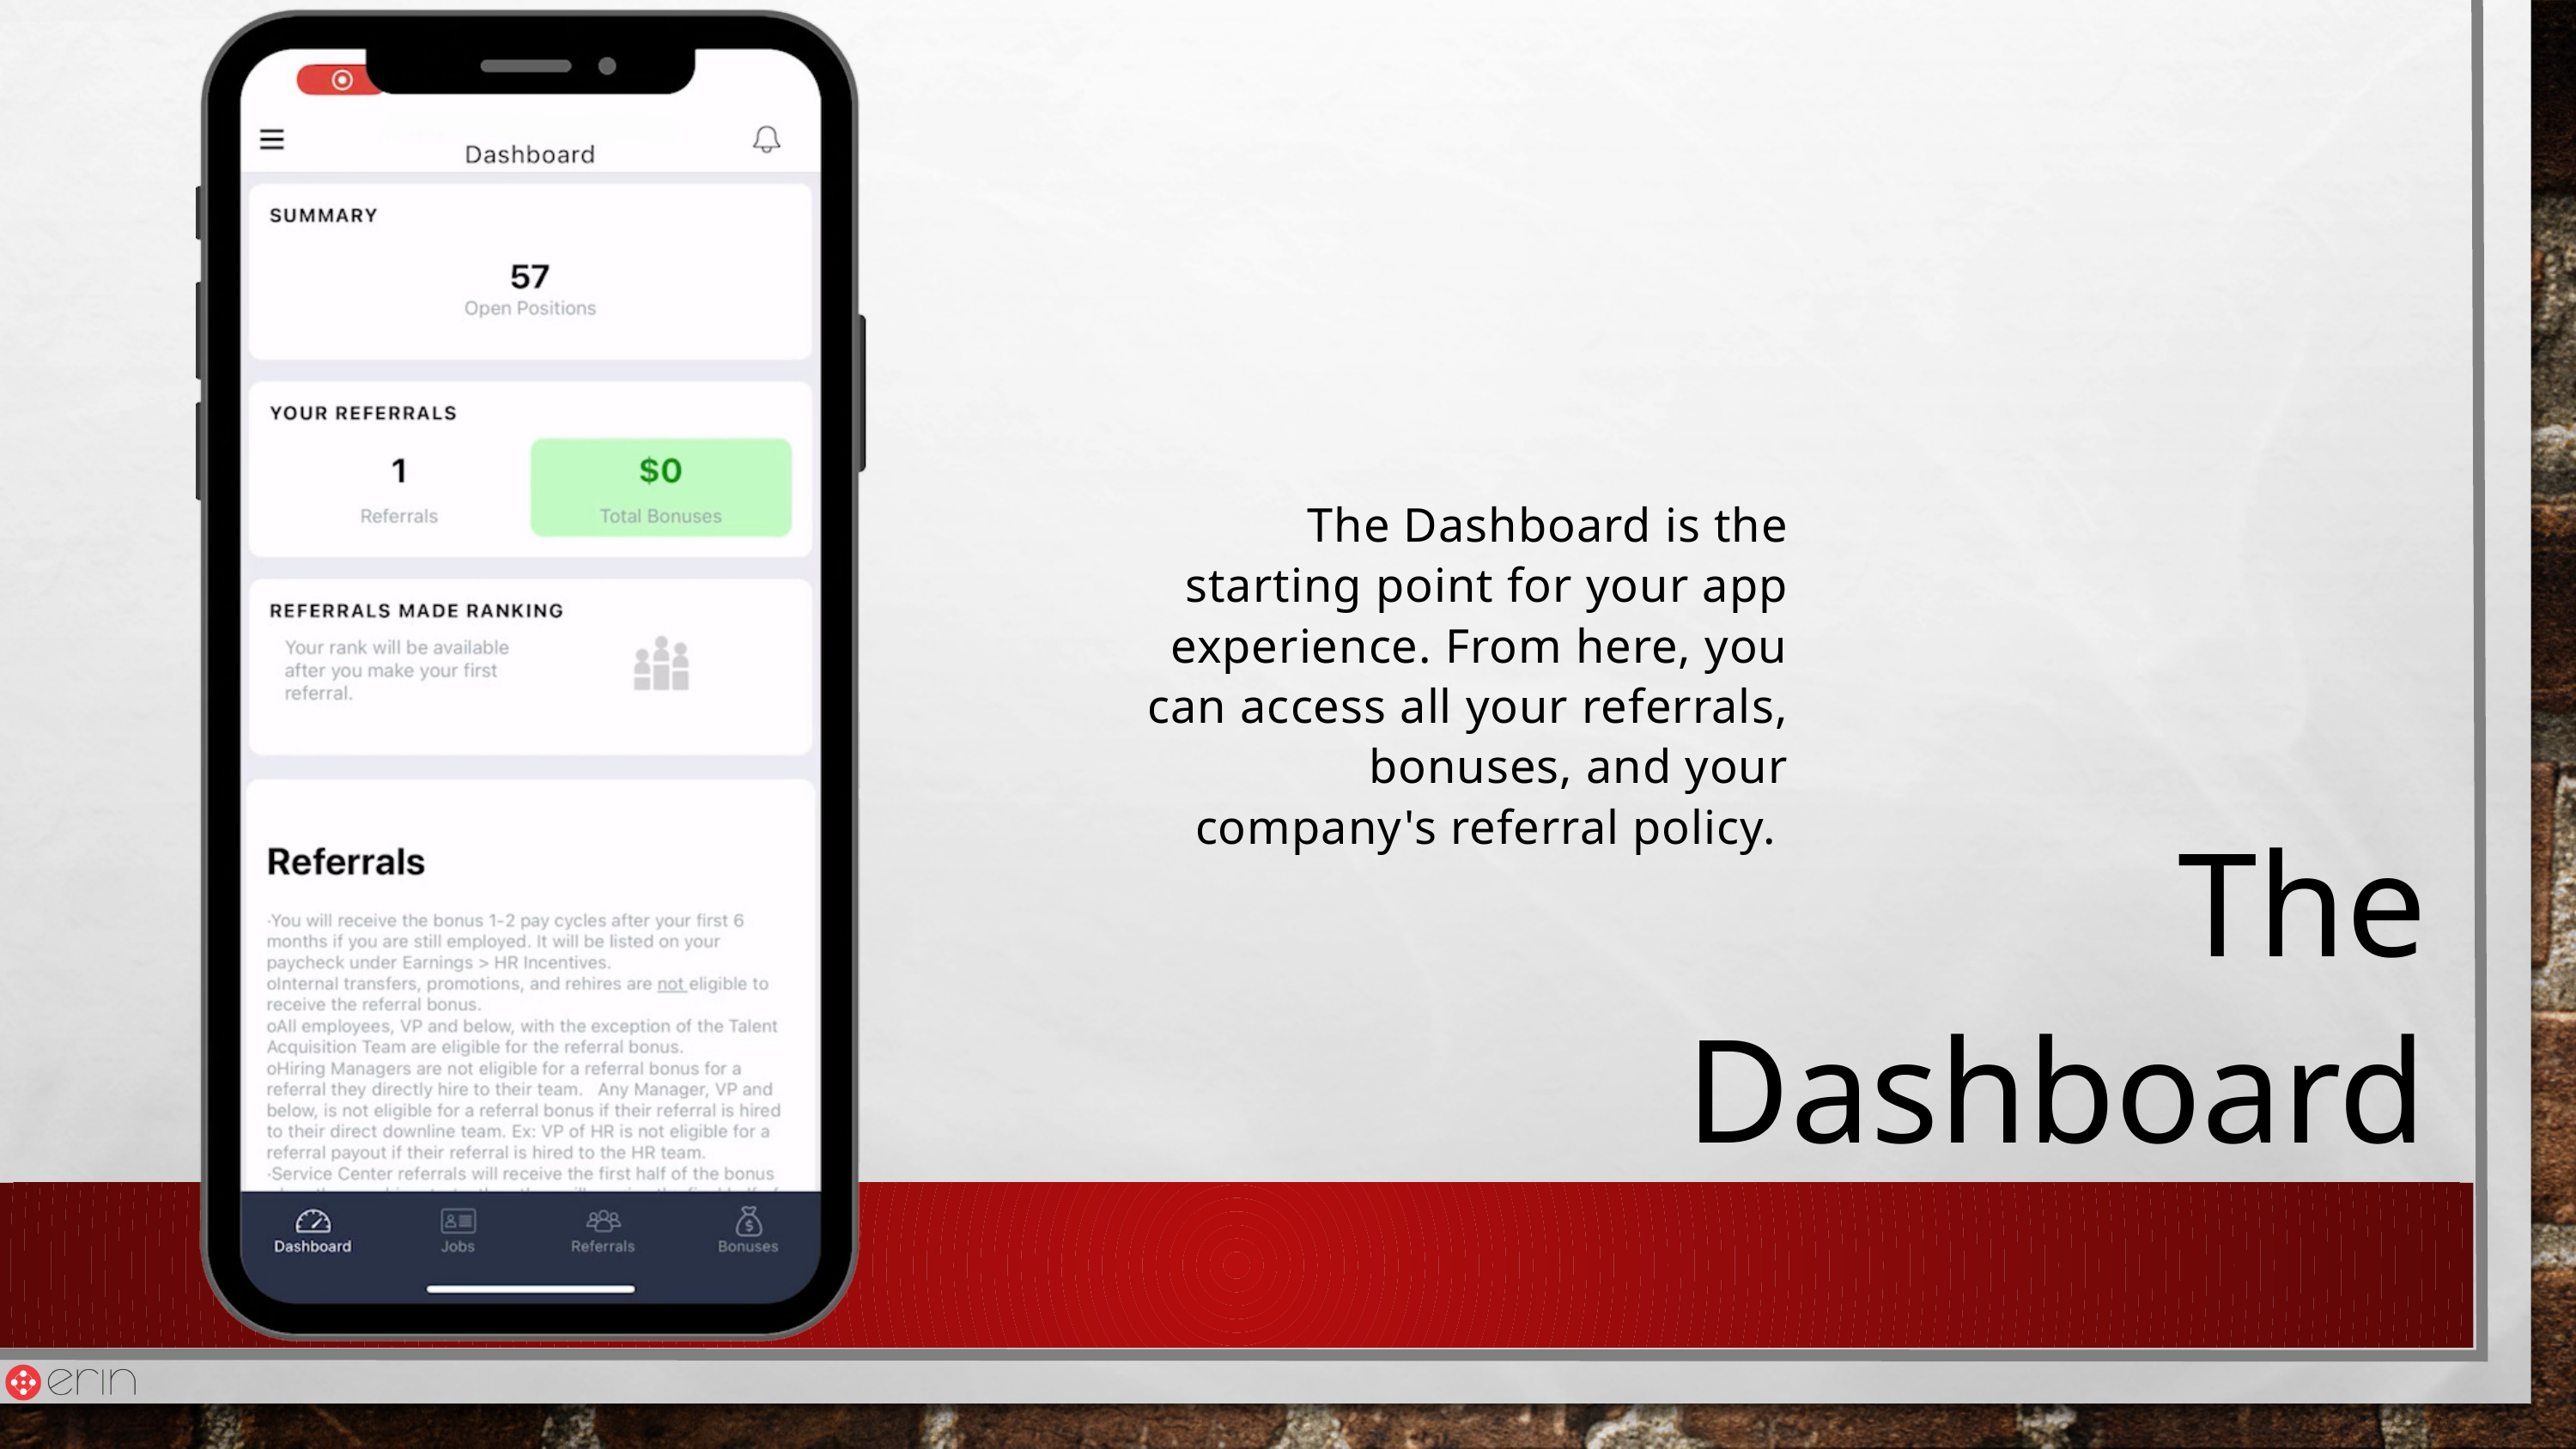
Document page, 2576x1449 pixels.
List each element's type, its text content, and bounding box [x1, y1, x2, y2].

picture [0, 0, 2576, 1449]
text_box The Dashboard [1492, 799, 2427, 1172]
text_box The Dashboard is the starting point for your app experience. From here, you can access all your referrals, bonuses, and your company's referral policy. [1145, 490, 1789, 854]
picture [196, 0, 870, 1348]
